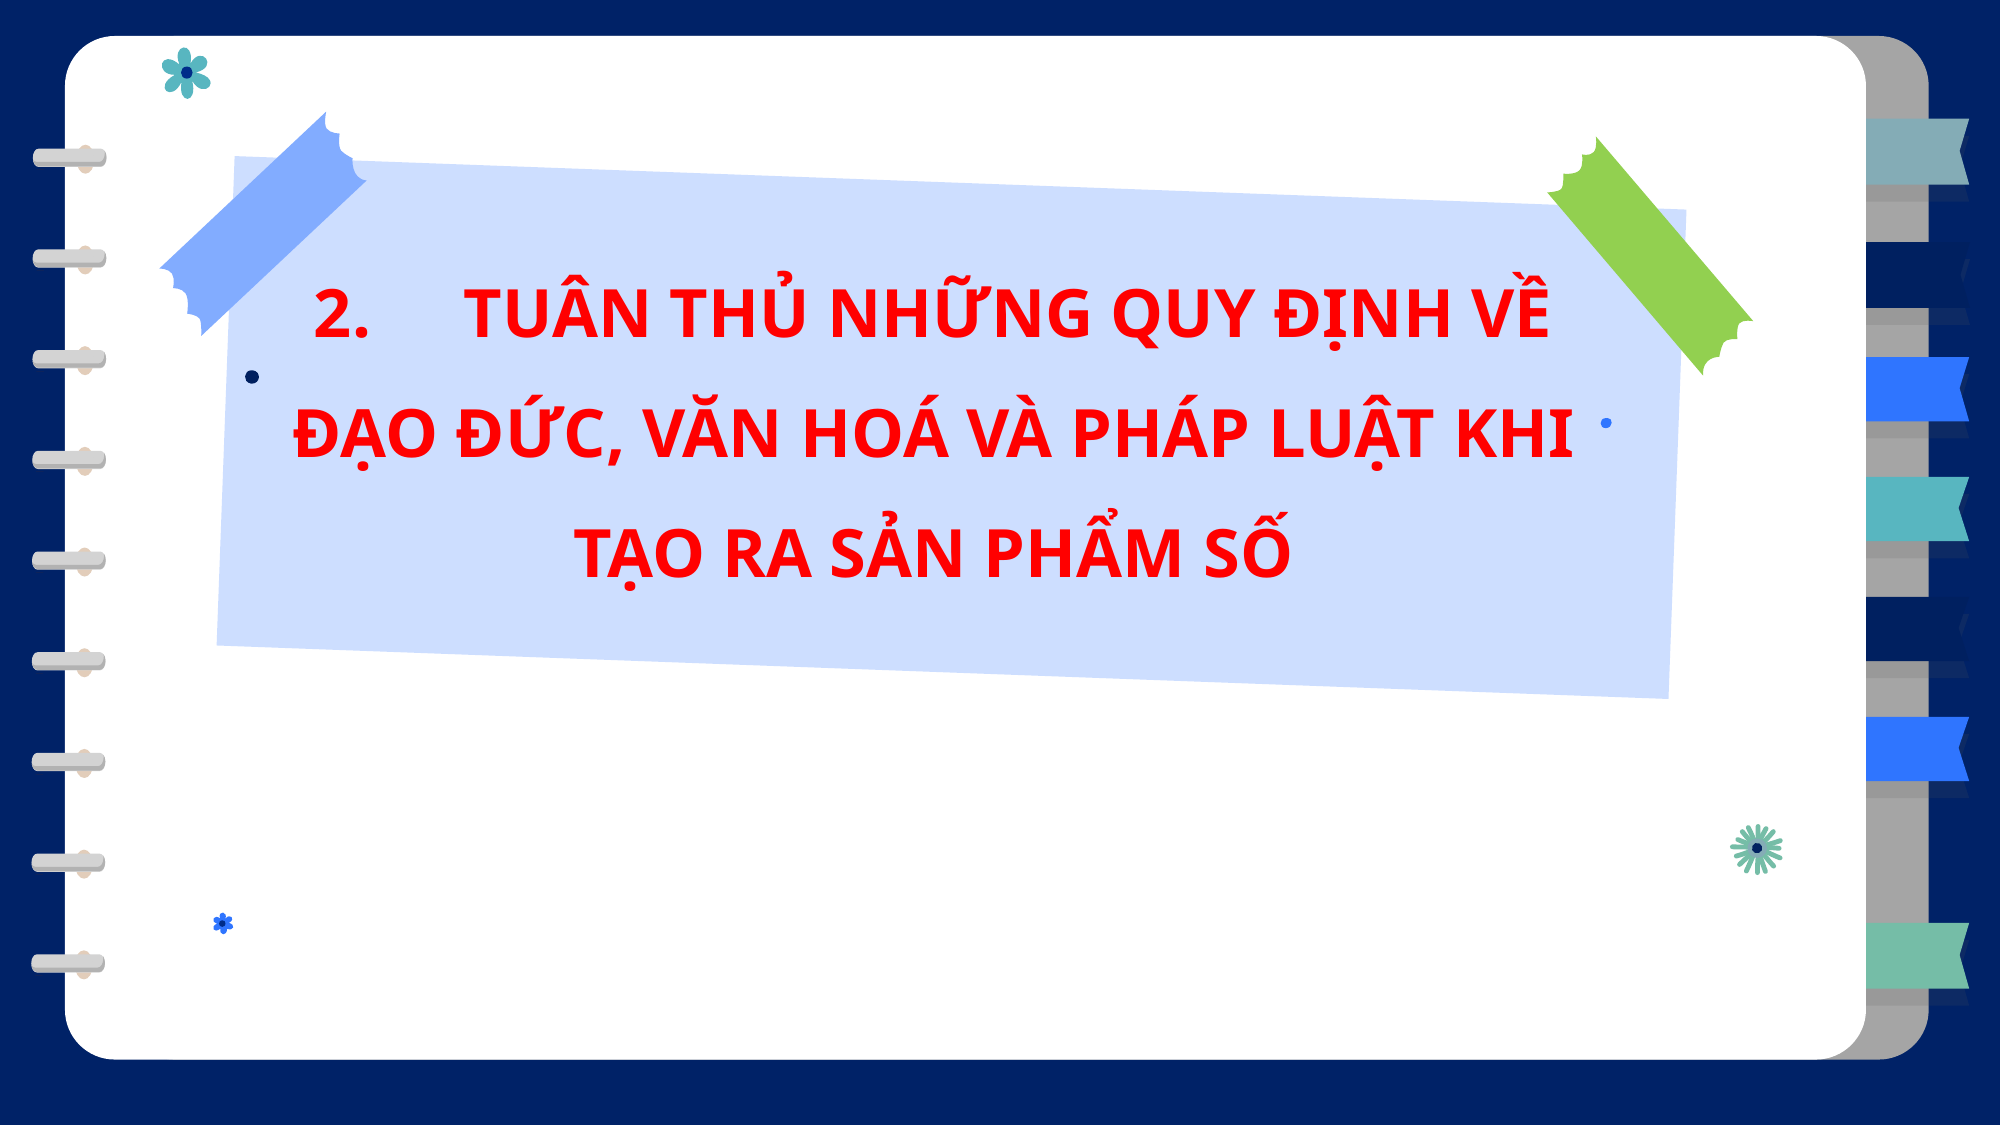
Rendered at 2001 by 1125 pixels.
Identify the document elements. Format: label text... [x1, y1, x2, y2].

text_box [233, 156, 276, 198]
text_box [323, 160, 1572, 223]
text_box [152, 39, 226, 105]
text_box [1600, 417, 1612, 429]
text_box [1658, 208, 1687, 240]
text_box [245, 370, 259, 384]
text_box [1732, 826, 1781, 873]
text_box [1547, 136, 1754, 376]
text_box [216, 278, 1682, 699]
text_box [209, 908, 237, 937]
text_box [159, 111, 367, 336]
text_box 2. TUÂN THỦ NHỮNG QUY ĐỊNH VỀ ĐẠO ĐỨC, VĂN HOÁ VÀ PHÁP LUẬT KHI TẠO RA SẢN PHẨM SỐ [248, 223, 1619, 599]
